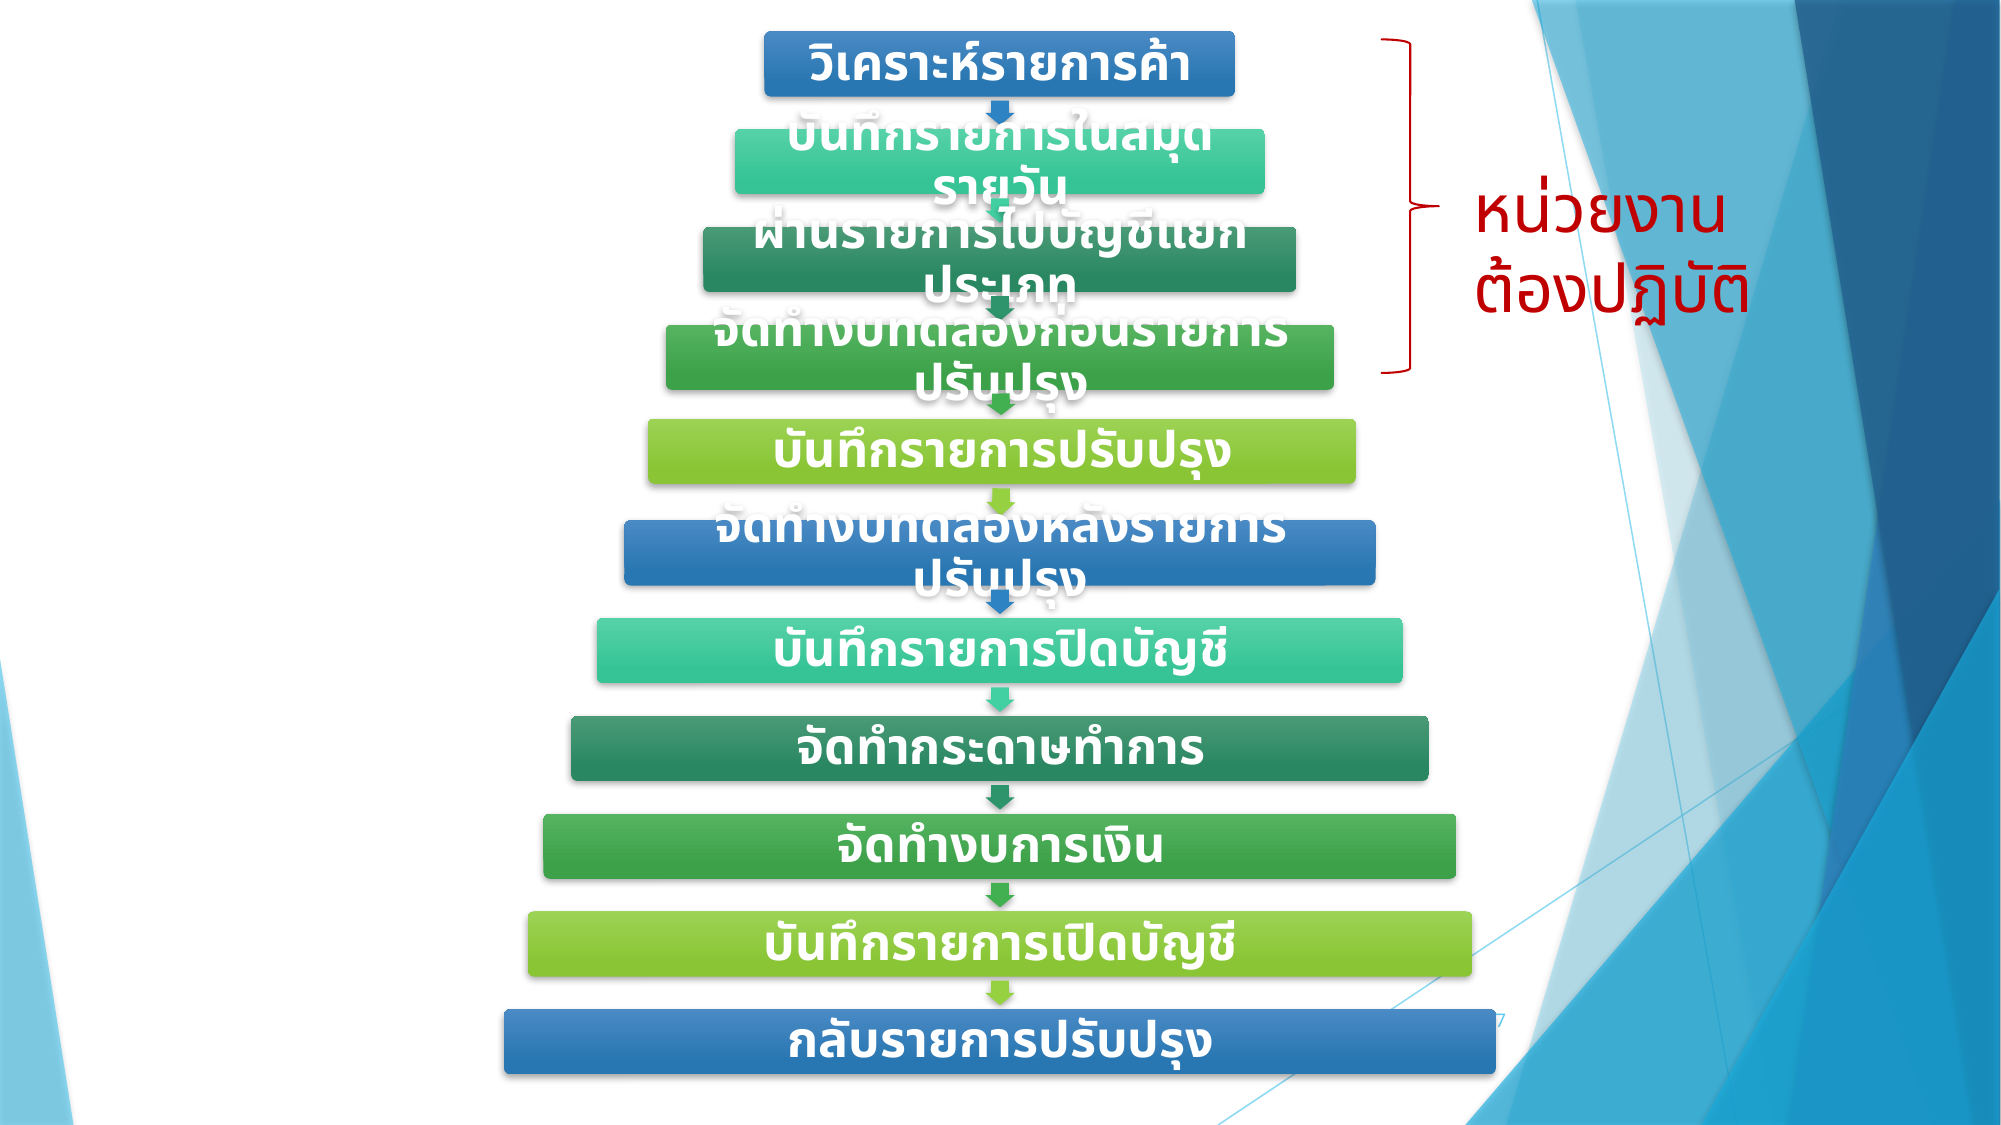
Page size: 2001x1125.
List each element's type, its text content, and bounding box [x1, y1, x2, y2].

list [361, 30, 1638, 1076]
text_box หน่วยงานต้องปฏิบัติ [1641, 158, 1842, 333]
